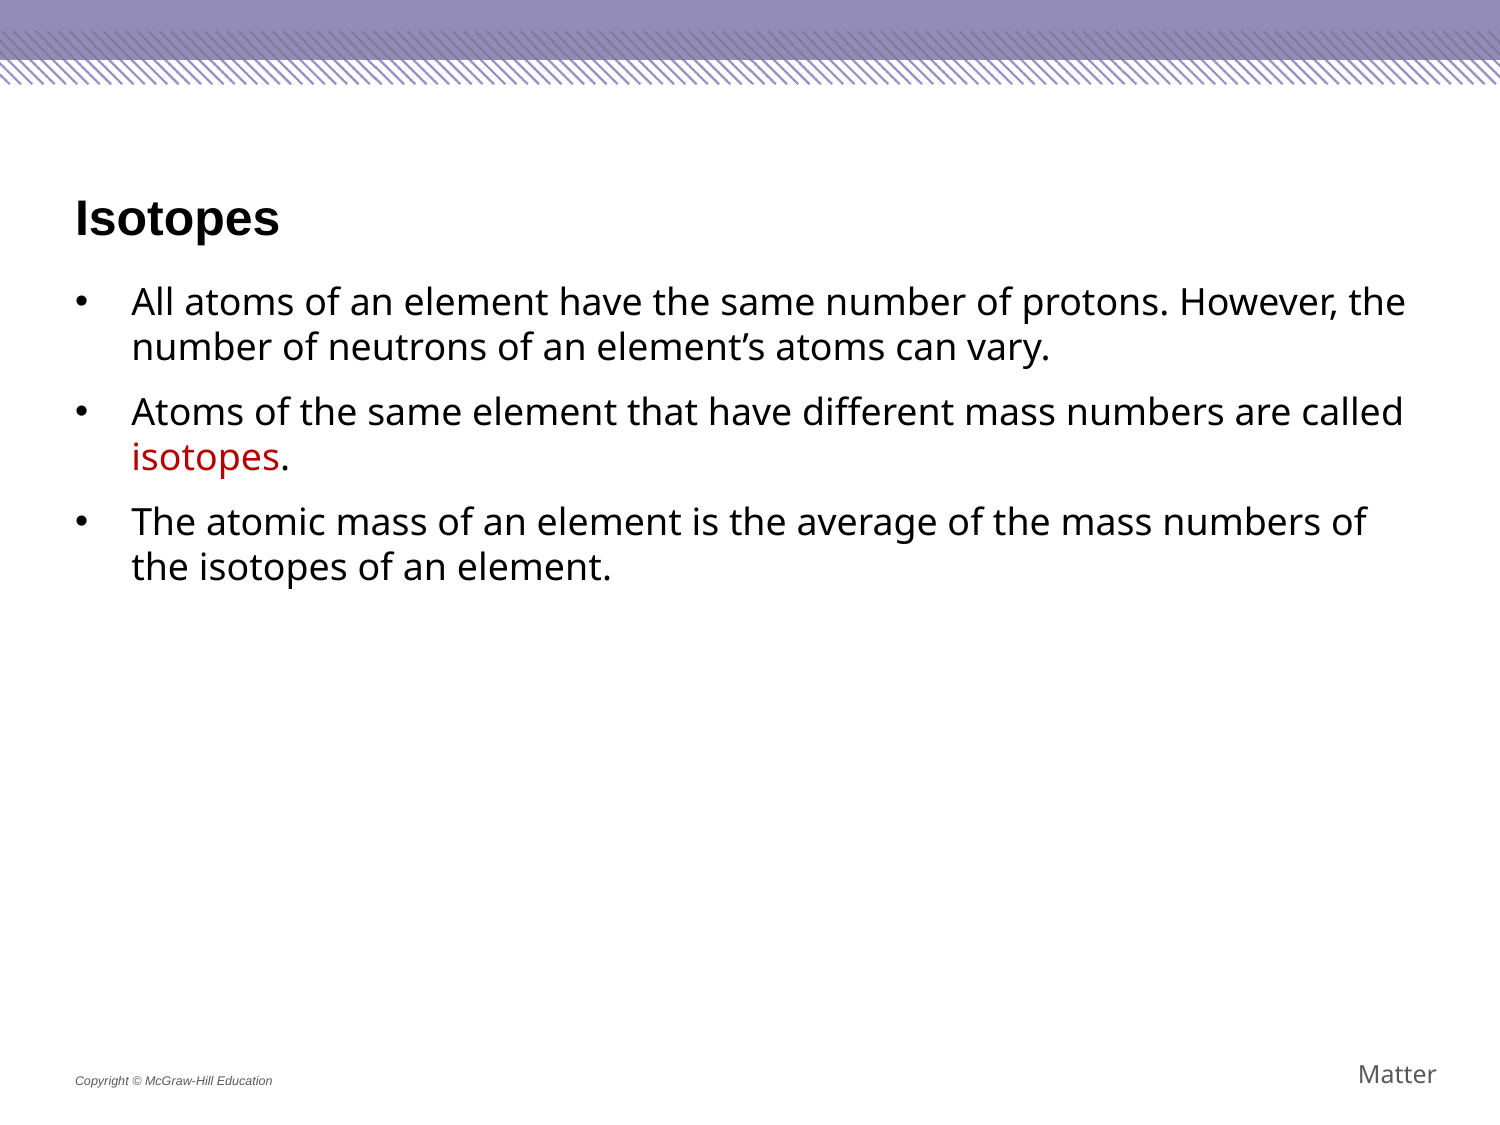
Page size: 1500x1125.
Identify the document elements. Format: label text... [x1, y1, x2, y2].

picture [0, 0, 1500, 86]
text_box Isotopes All atoms of an element have the same number of protons. However, the number of neutrons of an element’s atoms can vary. Atoms of the same element that have different mass numbers are called isotopes. The atomic mass of an element is the average of the mass numbers of the isotopes of an element. [73, 184, 1427, 866]
text_box Matter [75, 1043, 1437, 1089]
